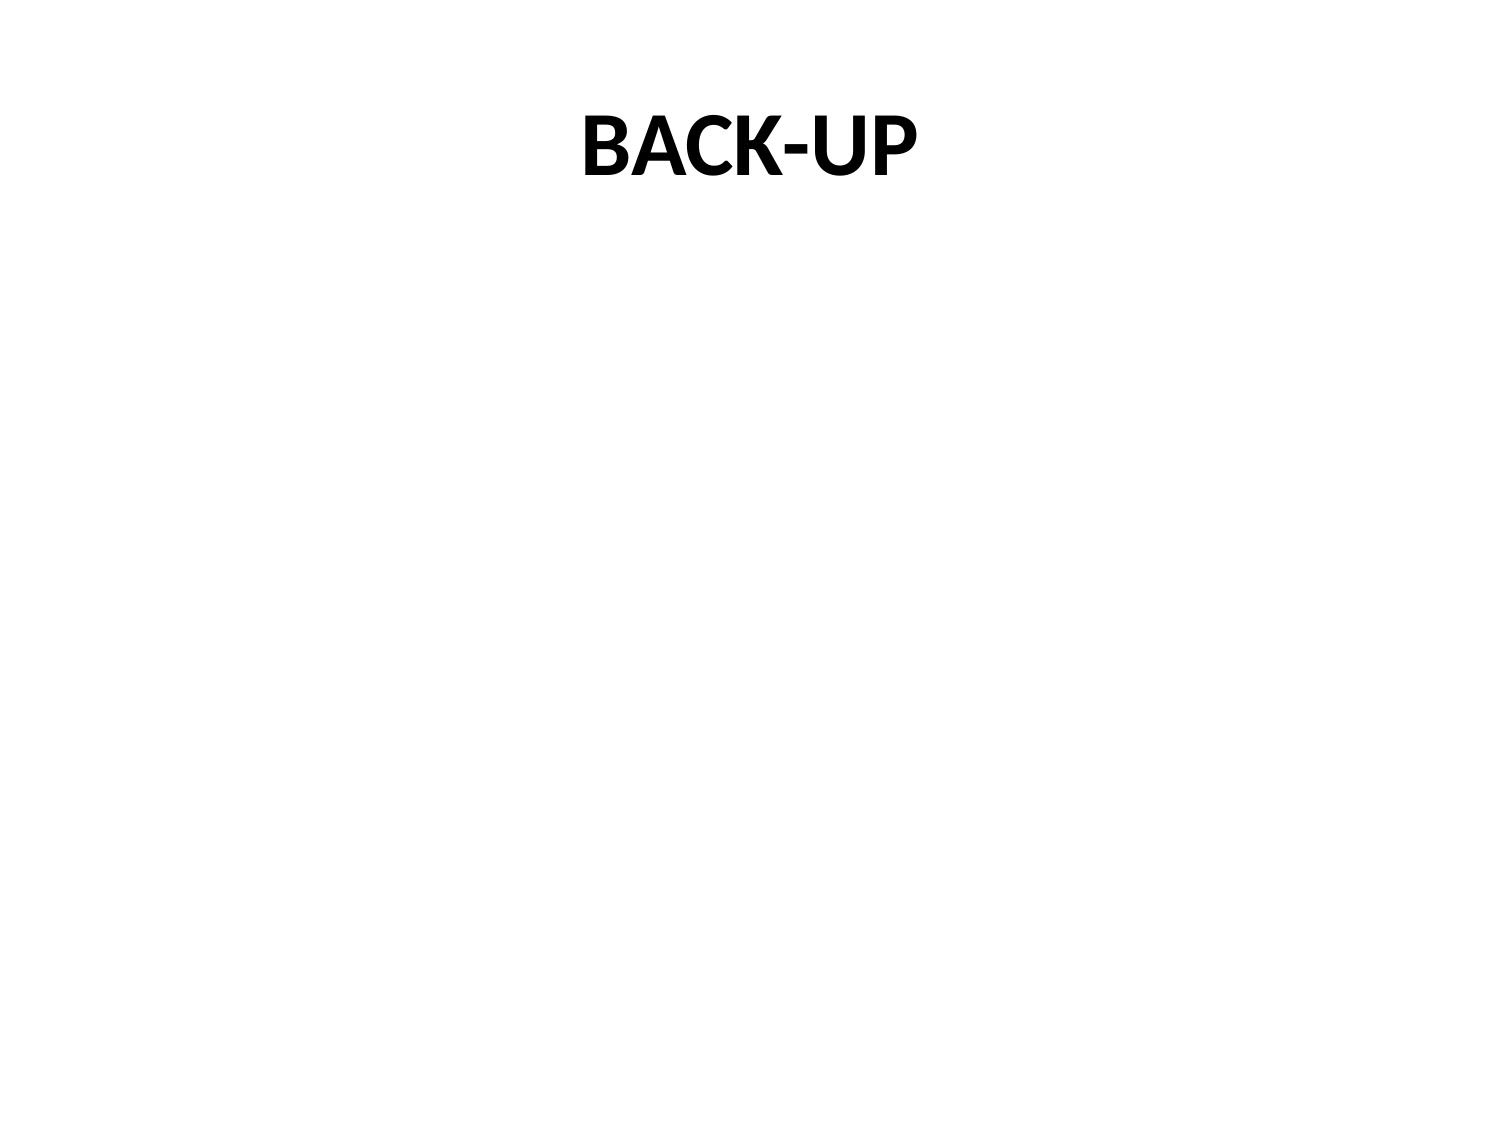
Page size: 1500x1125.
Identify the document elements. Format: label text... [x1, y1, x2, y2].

title BACK-UP [75, 45, 1425, 233]
